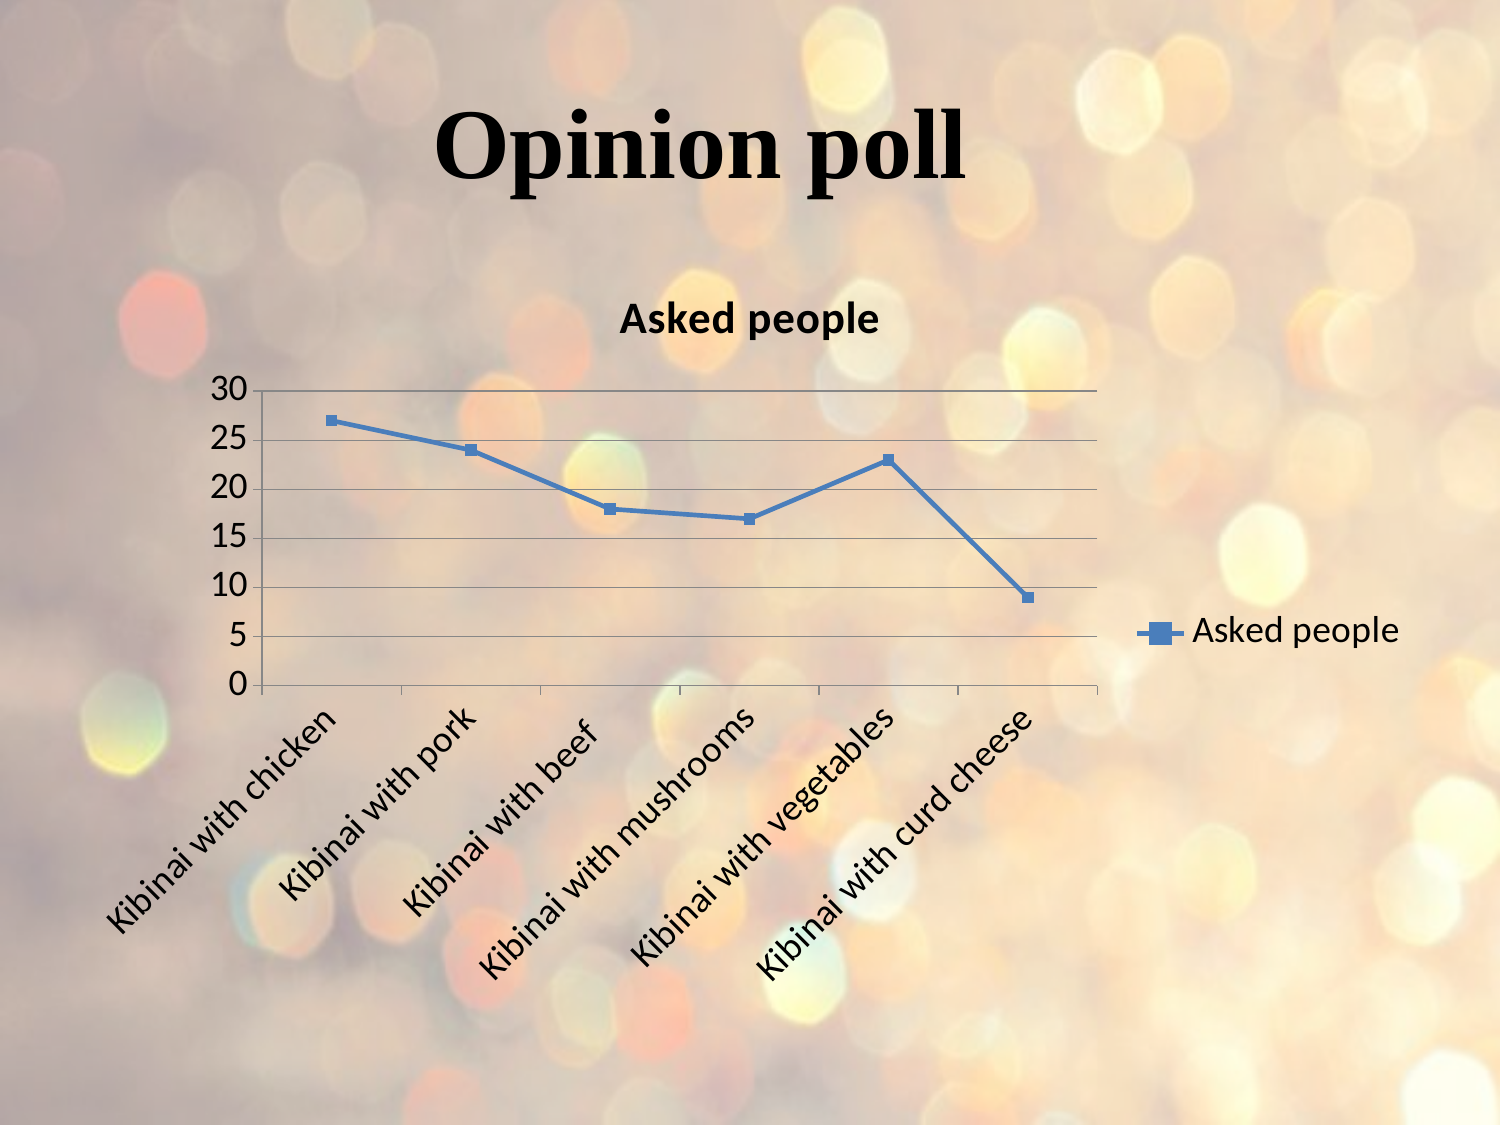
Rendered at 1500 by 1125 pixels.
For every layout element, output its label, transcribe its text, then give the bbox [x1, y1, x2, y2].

chart [74, 262, 1426, 1006]
title Opinion poll [75, 45, 1425, 233]
